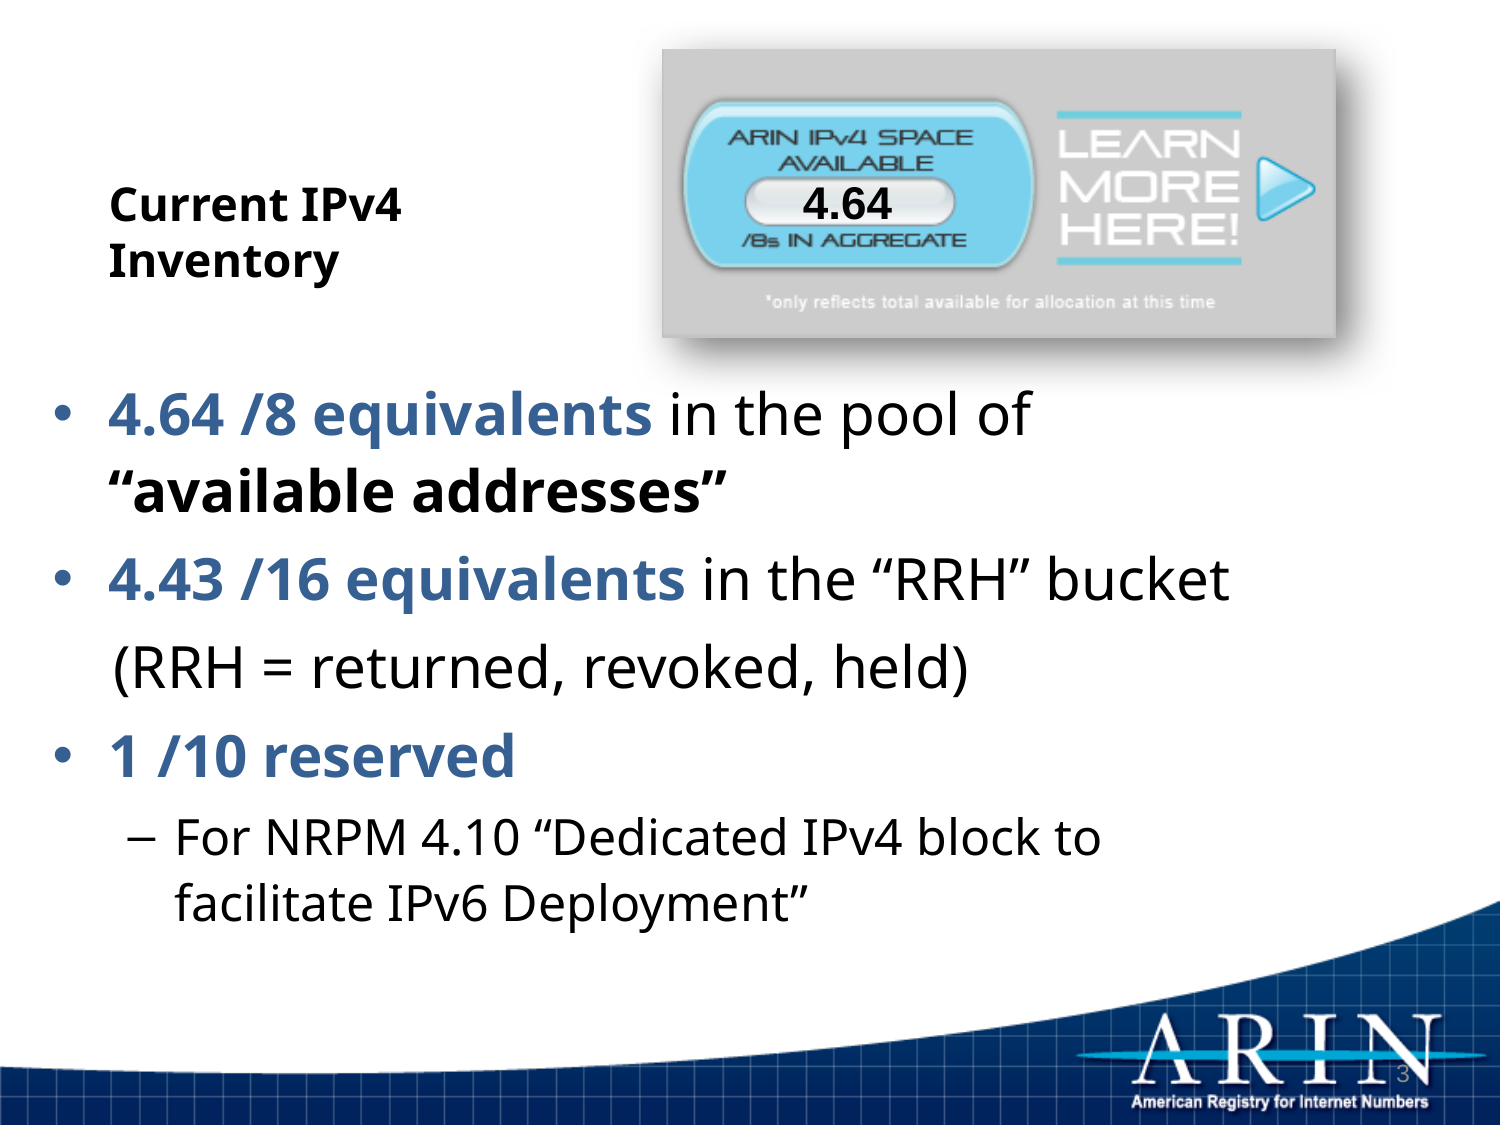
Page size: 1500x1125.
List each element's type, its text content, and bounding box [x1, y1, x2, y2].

list 4.64 /8 equivalents in the pool of “available addresses” 4.43 /16 equivalents in the “RRH” bucket (RRH = returned, revoked, held) 1 /10 reserved For NRPM 4.10 “Dedicated IPv4 block to facilitate IPv6 Deployment” [37, 362, 1326, 1026]
title Current IPv4 Inventory [93, 166, 645, 326]
picture [662, 49, 1336, 338]
picture [0, 899, 1500, 1125]
slide_number 3 [1074, 1042, 1425, 1103]
